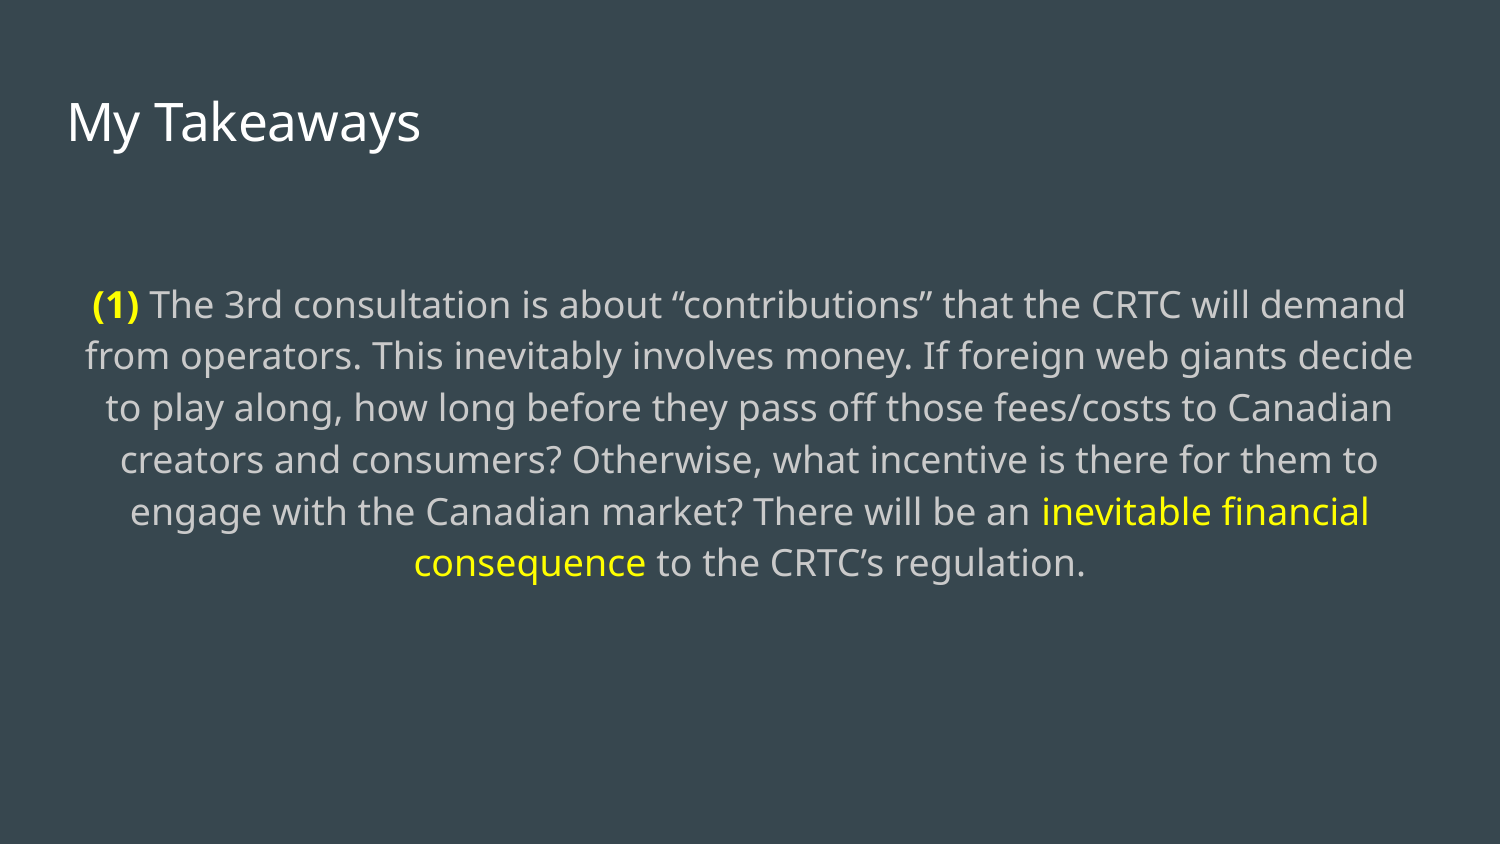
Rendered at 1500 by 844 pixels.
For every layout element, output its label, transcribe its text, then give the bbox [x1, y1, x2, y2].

list (1) The 3rd consultation is about “contributions” that the CRTC will demand from operators. This inevitably involves money. If foreign web giants decide to play along, how long before they pass off those fees/costs to Canadian creators and consumers? Otherwise, what incentive is there for them to engage with the Canadian market? There will be an inevitable financial consequence to the CRTC’s regulation. [51, 189, 1449, 823]
title My Takeaways [51, 72, 1449, 167]
